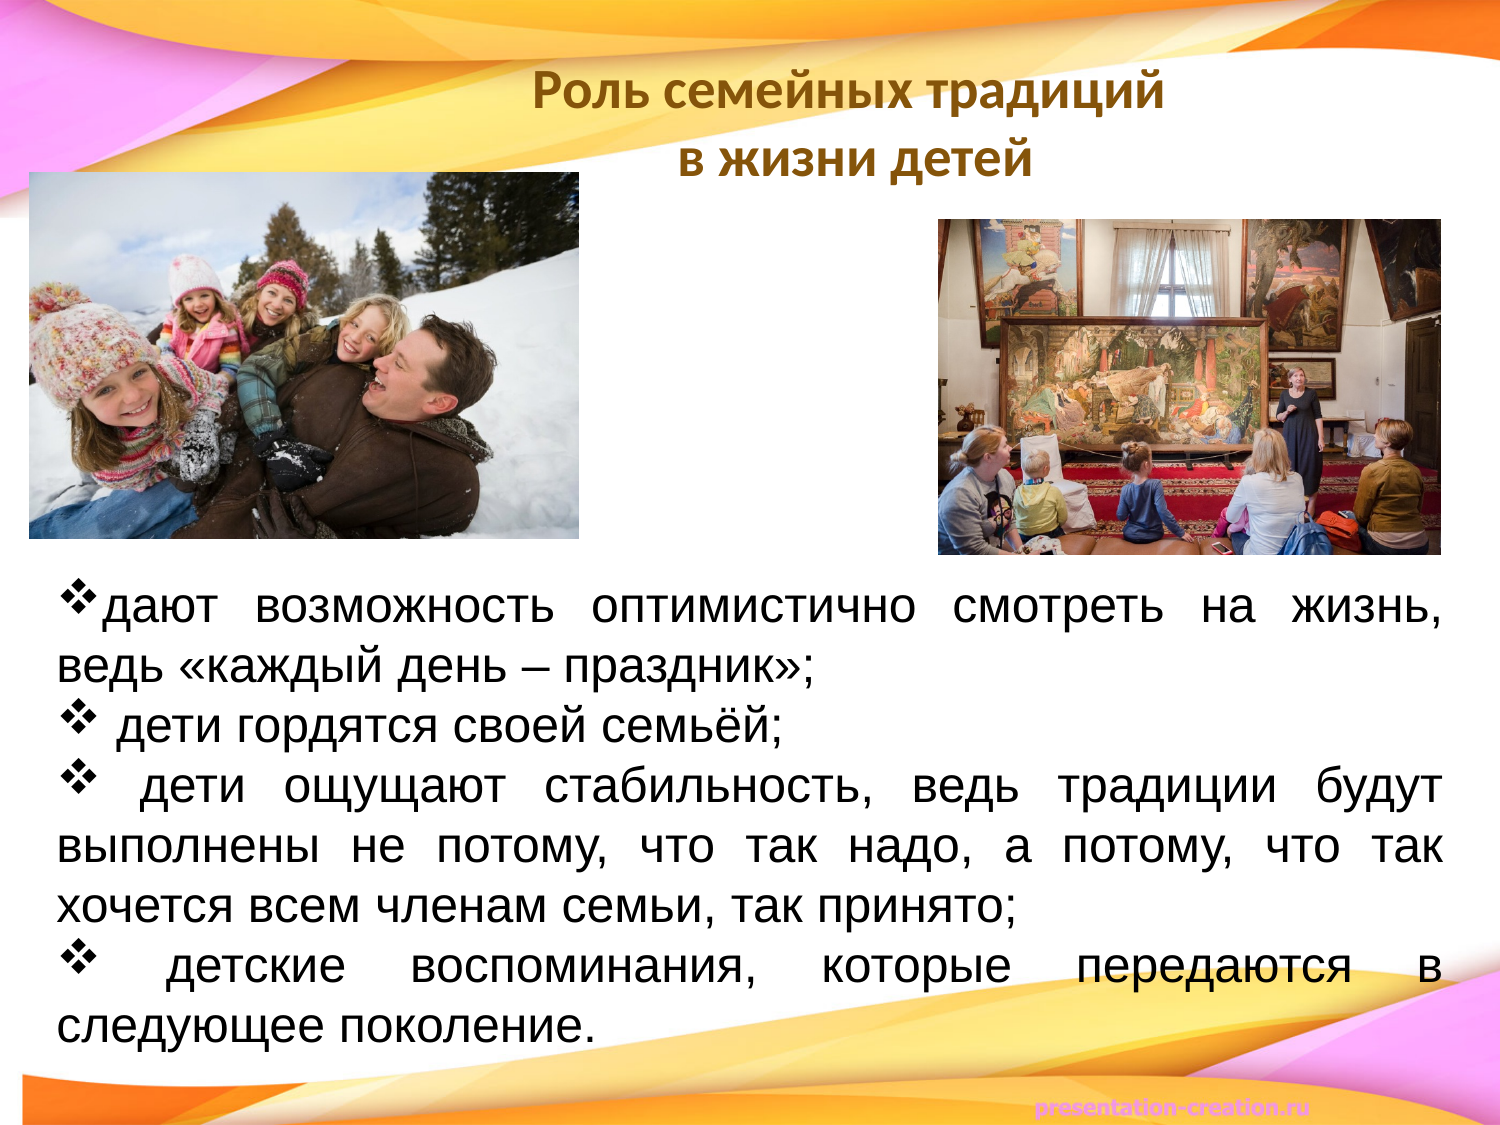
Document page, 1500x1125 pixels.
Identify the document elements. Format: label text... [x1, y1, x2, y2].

title Роль семейных традиций в жизни детей [211, 42, 1500, 197]
text_box дают возможность оптимистично смотреть на жизнь, ведь «каждый день – праздник»; дети гордятся своей семьёй; дети ощущают стабильность, ведь традиции будут выполнены не потому, что так надо, а потому, что так хочется всем членам семьи, так принято; детские воспоминания, которые передаются в следующее поколение. [41, 564, 1459, 1060]
picture [0, 0, 1500, 1125]
